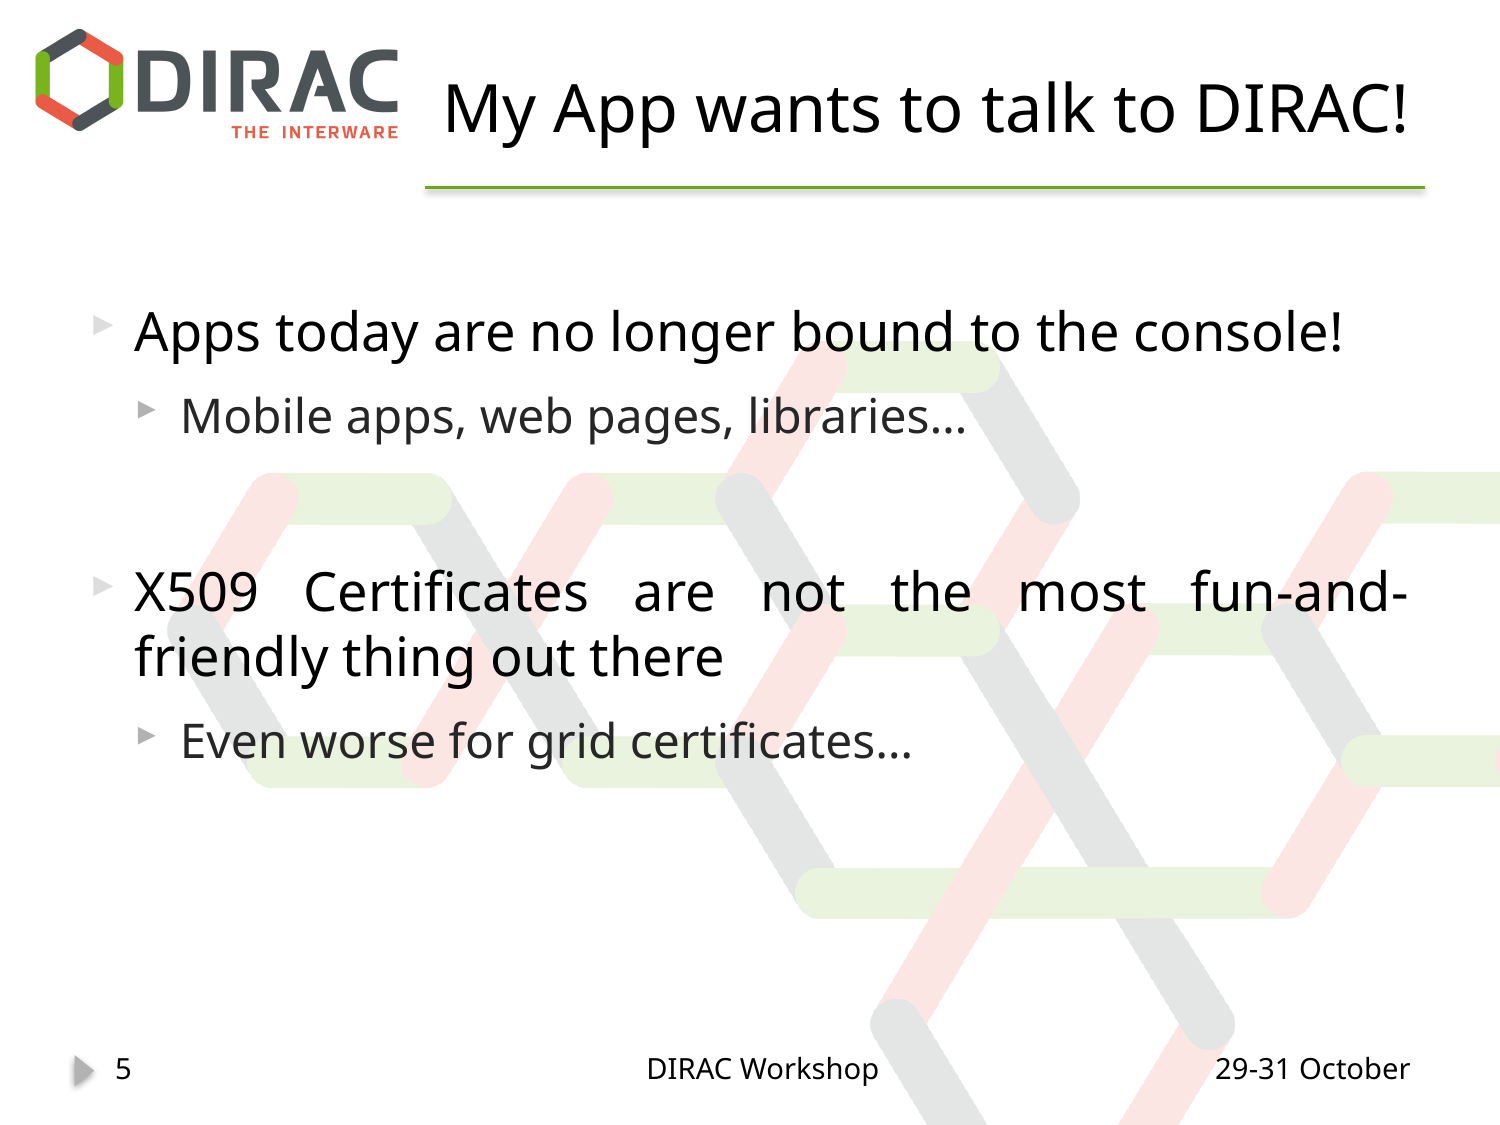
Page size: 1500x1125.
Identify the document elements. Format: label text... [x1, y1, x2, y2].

list Apps today are no longer bound to the console! Mobile apps, web pages, libraries… X509 Certificates are not the most fun-and-friendly thing out there Even worse for grid certificates… [75, 200, 1425, 1010]
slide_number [1051, 1042, 1426, 1103]
footer DIRAC Workshop [475, 1042, 1051, 1103]
slide_number 5 [100, 1042, 426, 1103]
picture [24, 24, 409, 143]
title My App wants to talk to DIRAC! [425, 24, 1425, 188]
